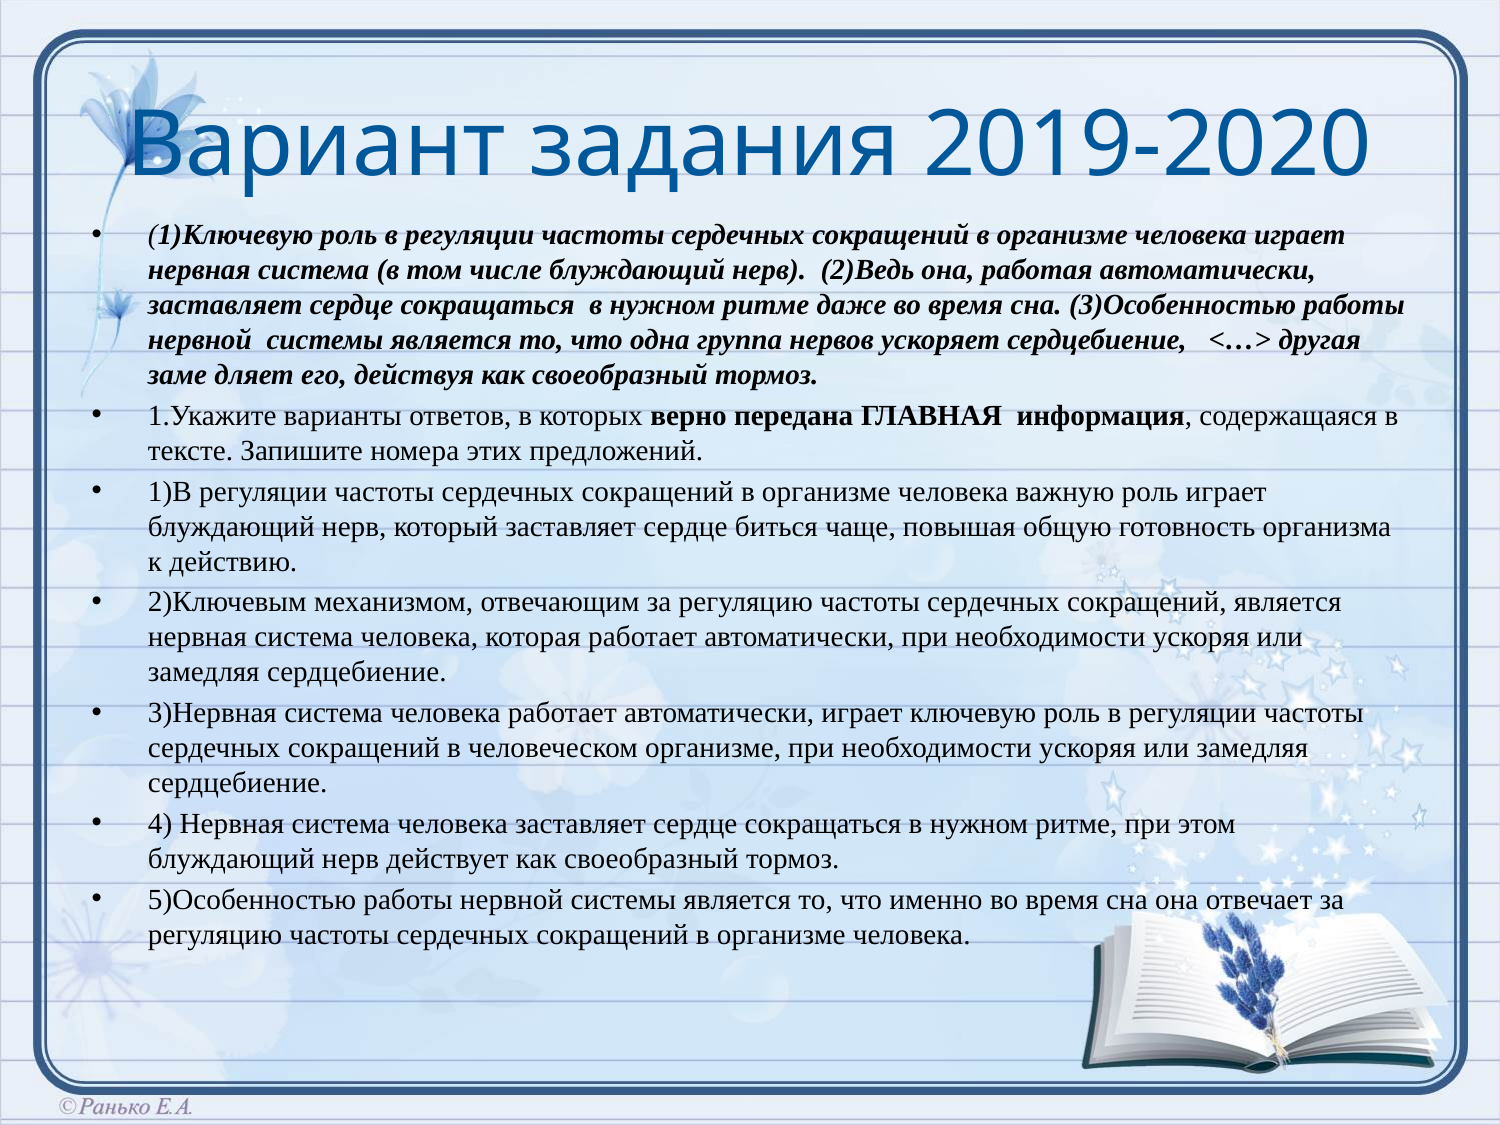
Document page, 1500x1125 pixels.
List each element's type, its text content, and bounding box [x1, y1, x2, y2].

picture [0, 0, 1500, 1125]
list (1)Ключевую роль в регуляции частоты сердечных сокращений в организме человека играет нервная система (в том числе блуждающий нерв). (2)Ведь она, работая автоматически, заставляет сердце сокращаться в нужном ритме даже во время сна. (3)Особенностью работы нервной системы является то, что одна группа нервов ускоряет сердцебиение, <…> другая заме дляет его, действуя как своеобразный тормоз. 1.Укажите варианты ответов, в которых верно передана ГЛАВНАЯ информация, содержащаяся в тексте. Запишите номера этих предложений. 1)В регуляции частоты сердечных сокращений в организме человека важную роль играет блуждающий нерв, который заставляет сердце биться чаще, повышая общую готовность организма к действию. 2)Ключевым механизмом, отвечающим за регуляцию частоты сердечных сокращений, является нервная система человека, которая работает автоматически, при необходимости ускоряя или замедляя сердцебиение. 3)Нервная система человека работает автоматически, играет ключевую роль в регуляции частоты сердечных сокращений в человеческом организме, при необходимости ускоряя или замедляя сердцебиение. 4) Нервная система человека заставляет сердце сокращаться в нужном ритме, при этом блуждающий нерв действует как своеобразный тормоз. 5)Особенностью работы нервной системы является то, что именно во время сна она отвечает за регуляцию частоты сердечных сокращений в организме человека. [76, 208, 1425, 1005]
title Вариант задания 2019-2020 [75, 45, 1425, 233]
